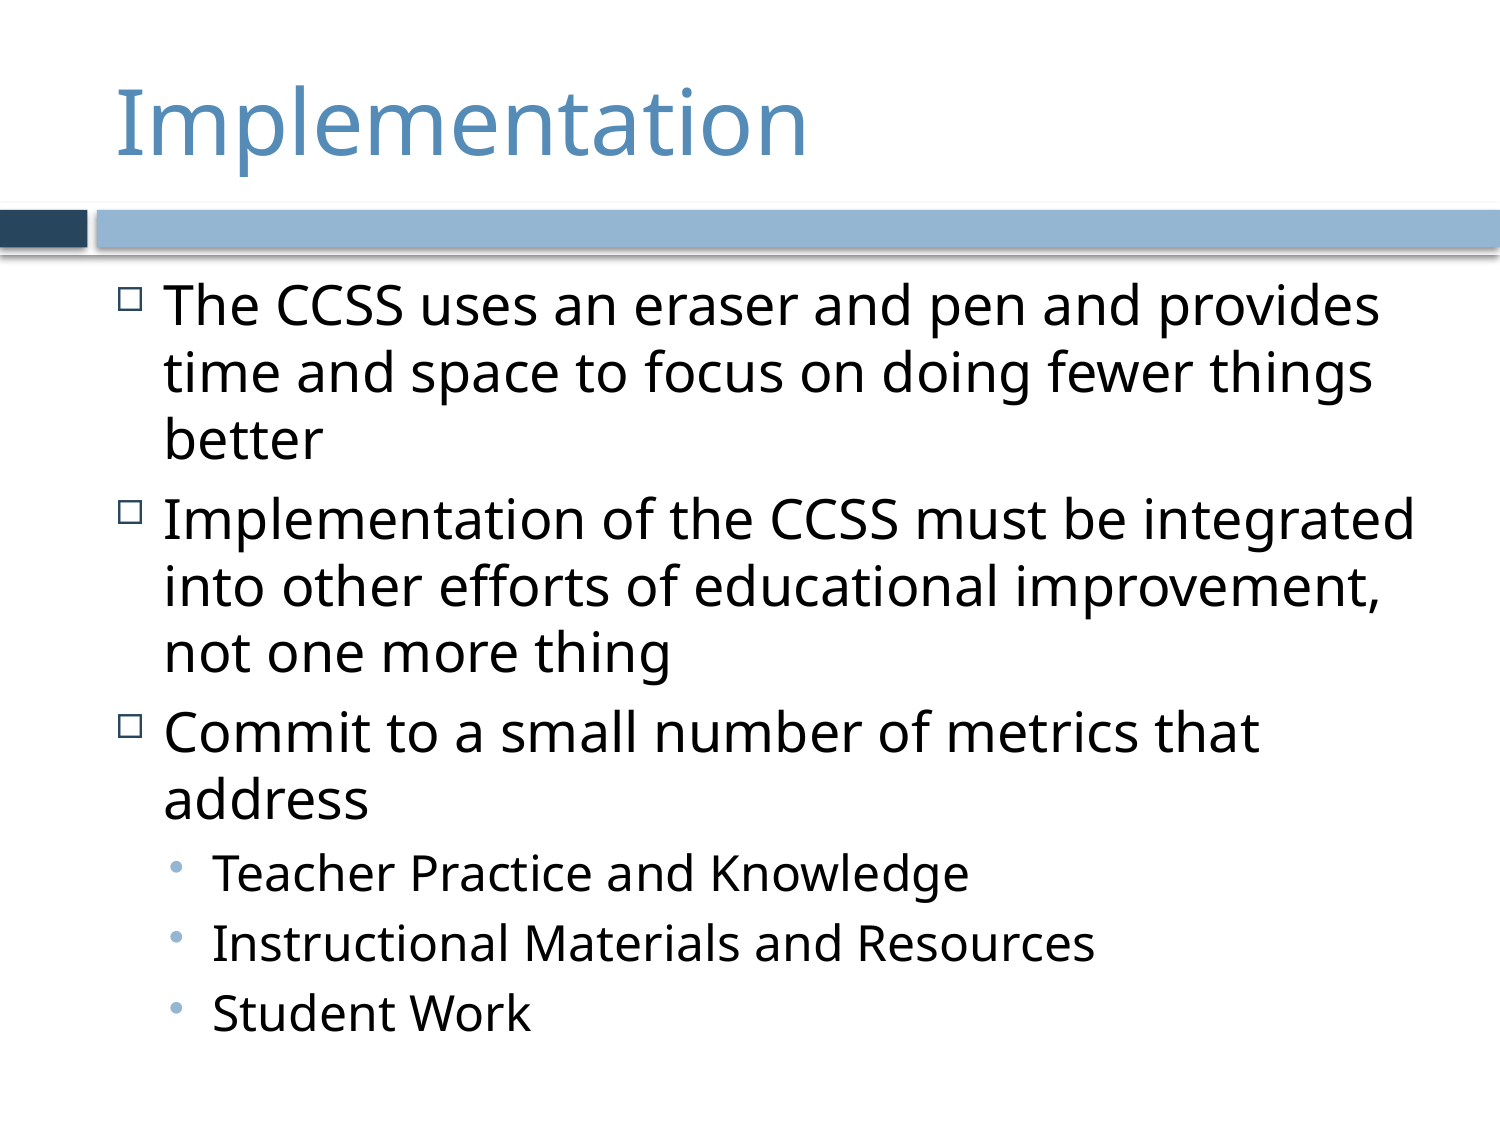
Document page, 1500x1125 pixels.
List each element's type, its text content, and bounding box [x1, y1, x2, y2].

list The CCSS uses an eraser and pen and provides time and space to focus on doing fewer things better Implementation of the CCSS must be integrated into other efforts of educational improvement, not one more thing Commit to a small number of metrics that address Teacher Practice and Knowledge Instructional Materials and Resources Student Work [100, 262, 1439, 1051]
title Implementation [100, 37, 1439, 201]
